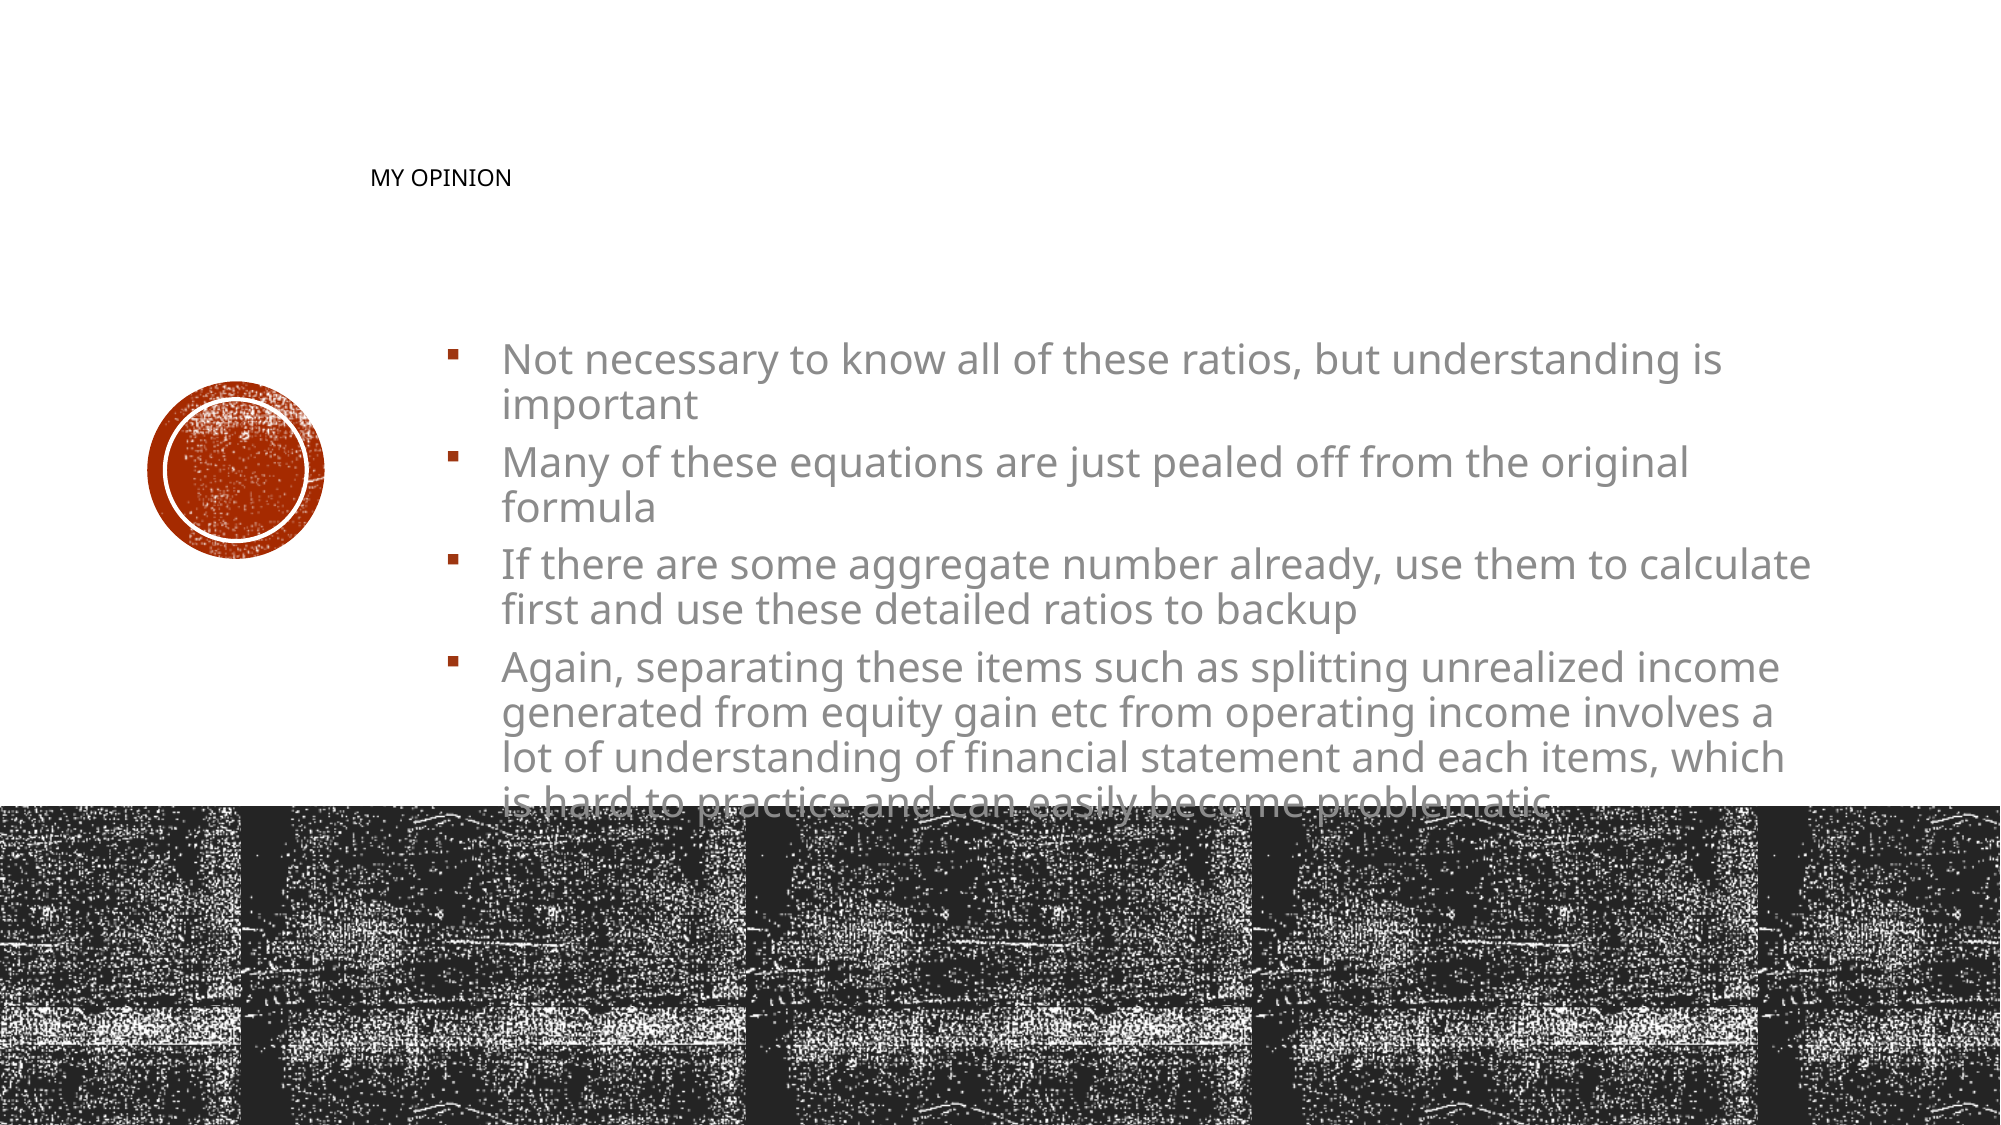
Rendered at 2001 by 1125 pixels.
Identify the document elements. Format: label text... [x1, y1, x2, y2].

title My opinion [355, 161, 1716, 200]
list Not necessary to know all of these ratios, but understanding is important Many of these equations are just pealed off from the original formula If there are some aggregate number already, use them to calculate first and use these detailed ratios to backup Again, separating these items such as splitting unrealized income generated from equity gain etc from operating income involves a lot of understanding of financial statement and each items, which is hard to practice and can easily become problematic [355, 331, 1841, 685]
